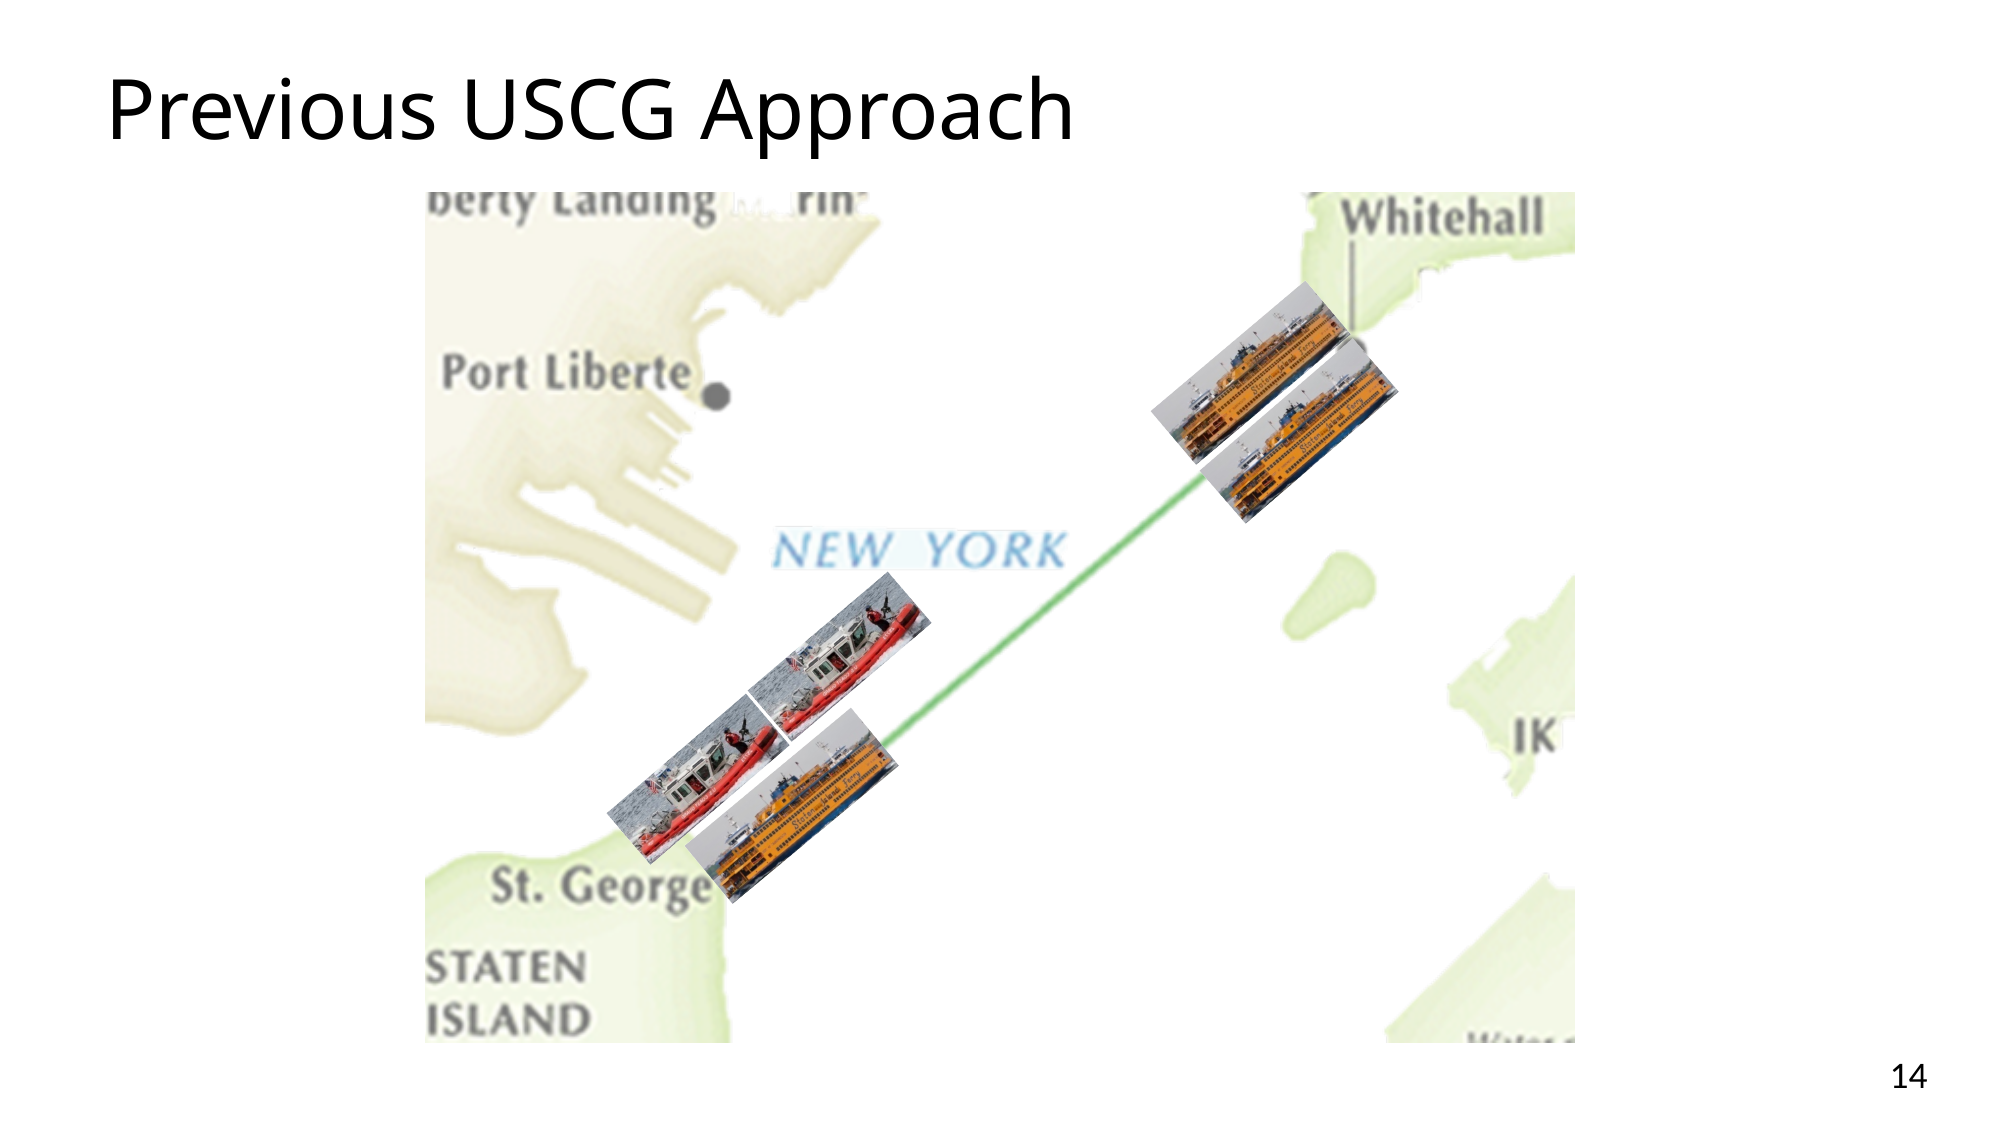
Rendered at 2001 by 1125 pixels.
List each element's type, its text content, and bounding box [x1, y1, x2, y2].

text_box [424, 192, 1576, 1044]
picture [607, 810, 900, 903]
title Previous USCG Approach [90, 60, 1816, 164]
picture [825, 572, 931, 626]
picture [1149, 281, 1400, 523]
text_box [602, 626, 935, 810]
slide_number 14 [1492, 1043, 1943, 1104]
